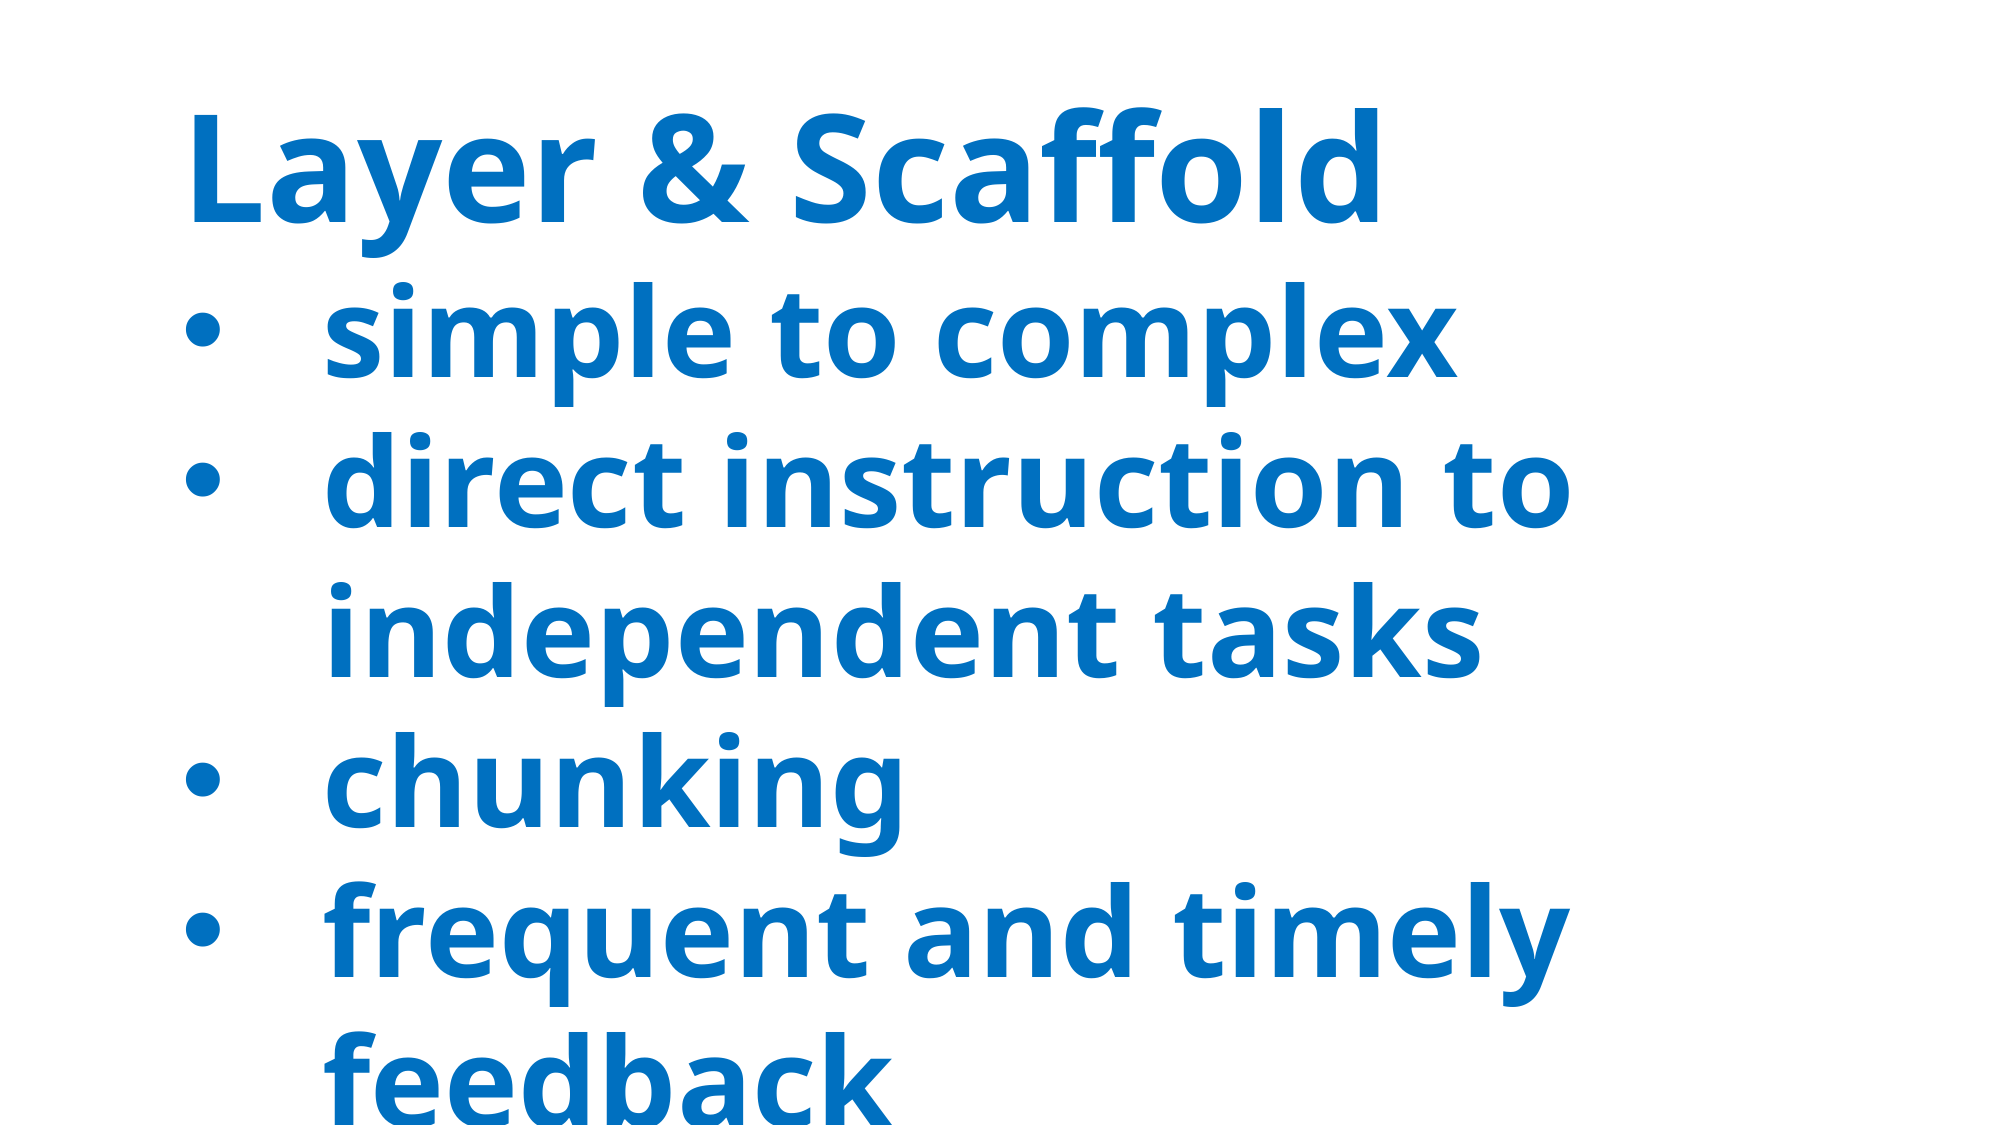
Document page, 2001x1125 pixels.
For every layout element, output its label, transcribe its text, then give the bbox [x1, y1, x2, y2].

text_box Layer & Scaffold simple to complex direct instruction to independent tasks chunking frequent and timely feedback [167, 65, 1899, 1125]
